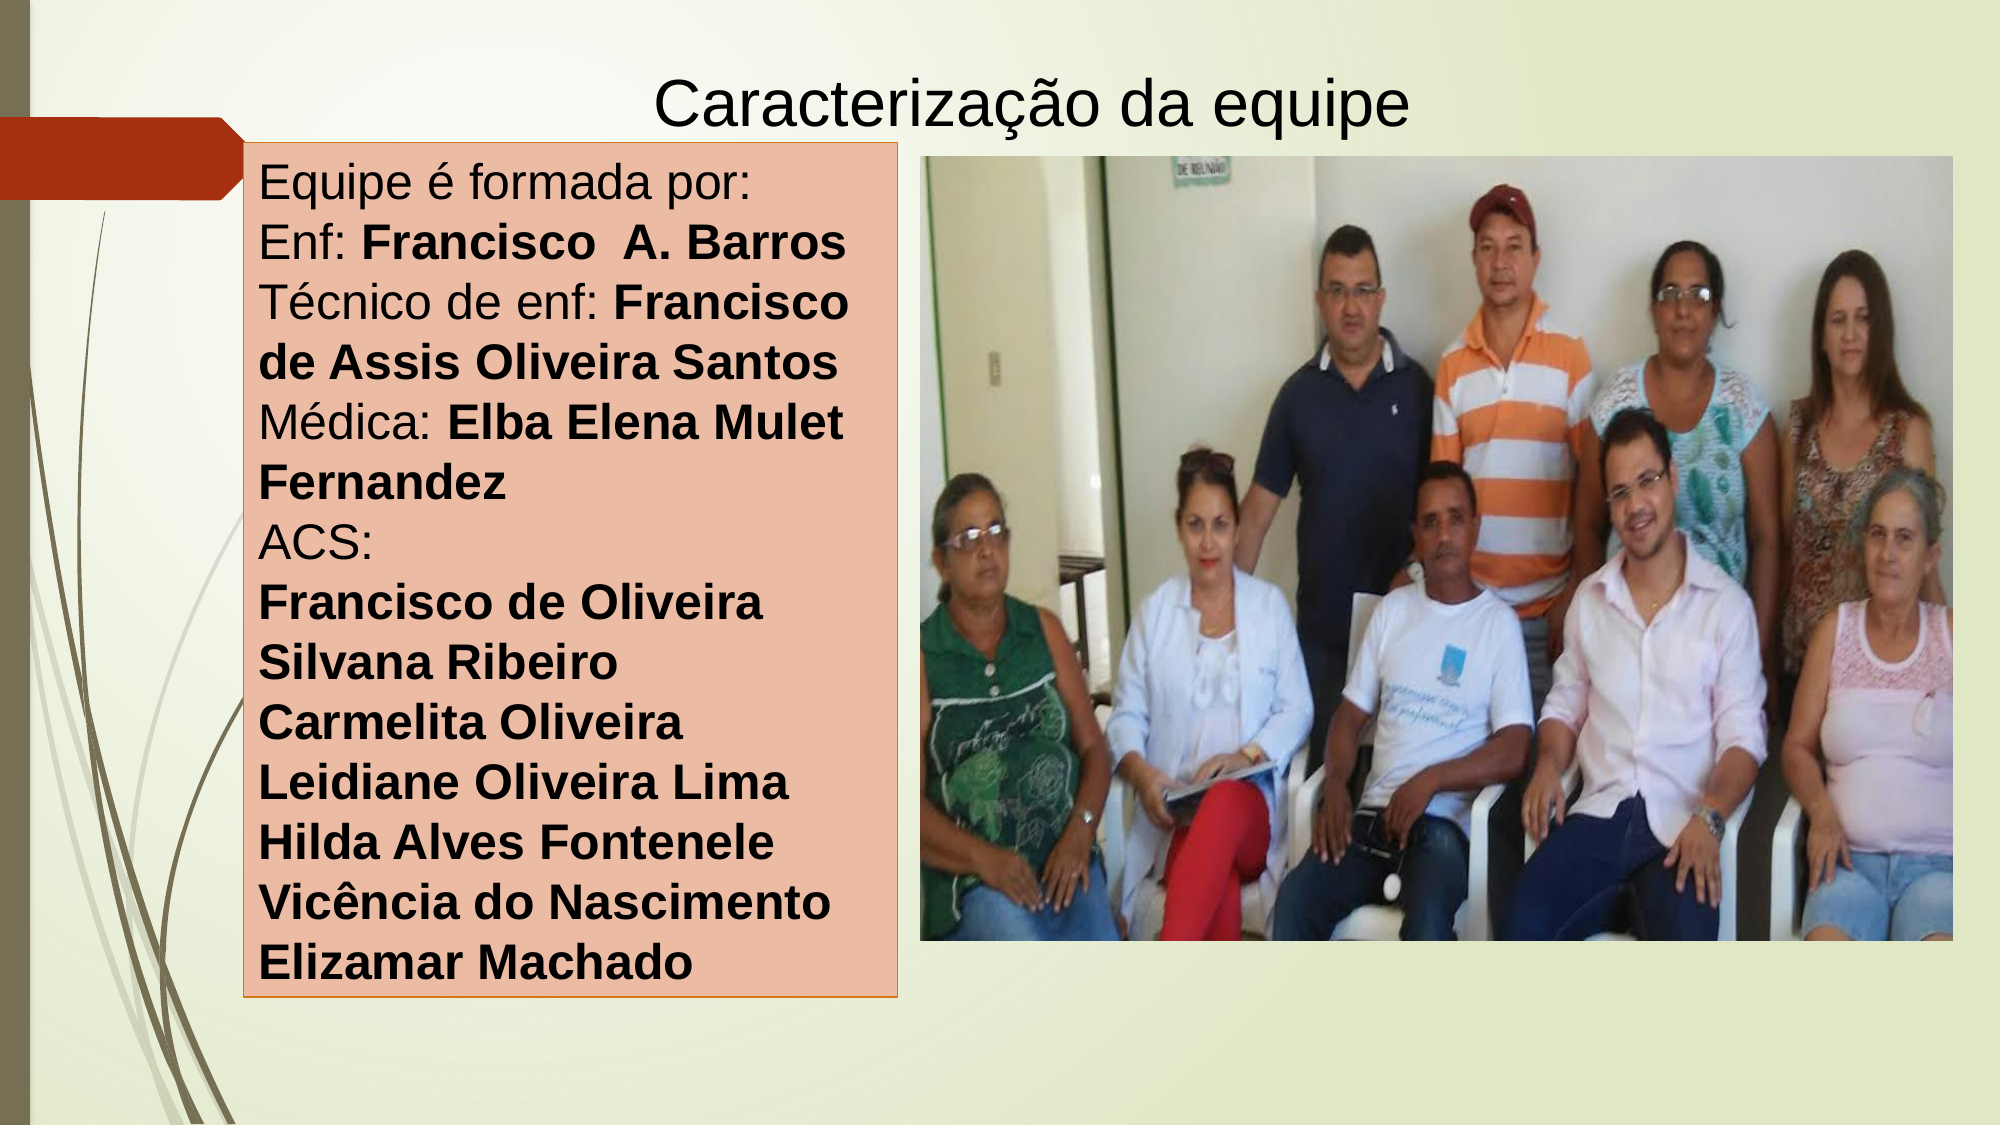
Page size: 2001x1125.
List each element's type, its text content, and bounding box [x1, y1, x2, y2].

picture [920, 156, 1953, 941]
text_box Equipe é formada por: Enf: Francisco A. Barros Técnico de enf: Francisco de Assis Oliveira Santos Médica: Elba Elena Mulet Fernandez ACS: Francisco de Oliveira Silvana Ribeiro Carmelita Oliveira Leidiane Oliveira Lima Hilda Alves Fontenele Vicência do Nascimento Elizamar Machado [243, 142, 898, 998]
text_box Caracterização da equipe [638, 47, 1428, 148]
